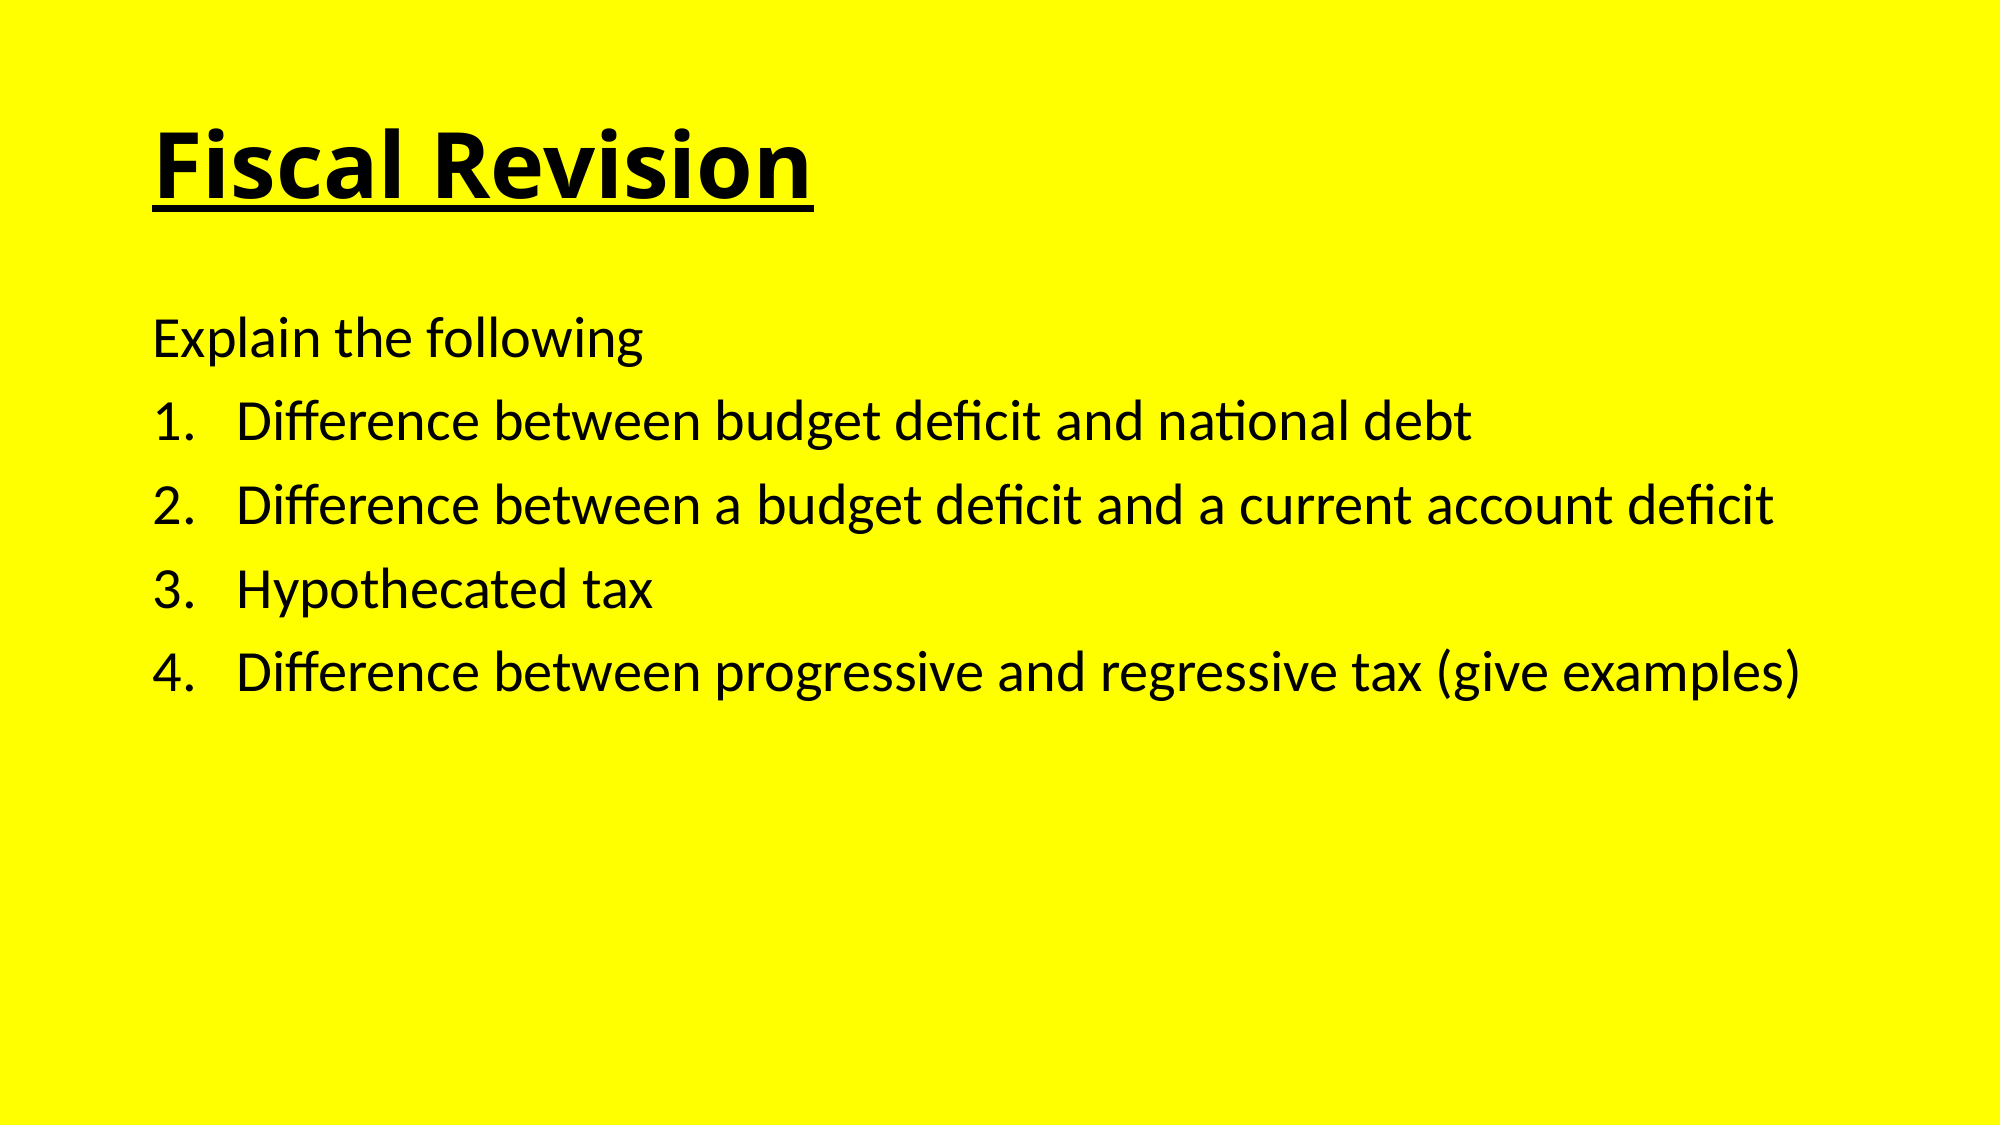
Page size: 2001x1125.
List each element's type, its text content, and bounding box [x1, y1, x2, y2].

title Fiscal Revision [137, 59, 1863, 278]
list Explain the following Difference between budget deficit and national debt Difference between a budget deficit and a current account deficit Hypothecated tax Difference between progressive and regressive tax (give examples) [137, 299, 1956, 1014]
